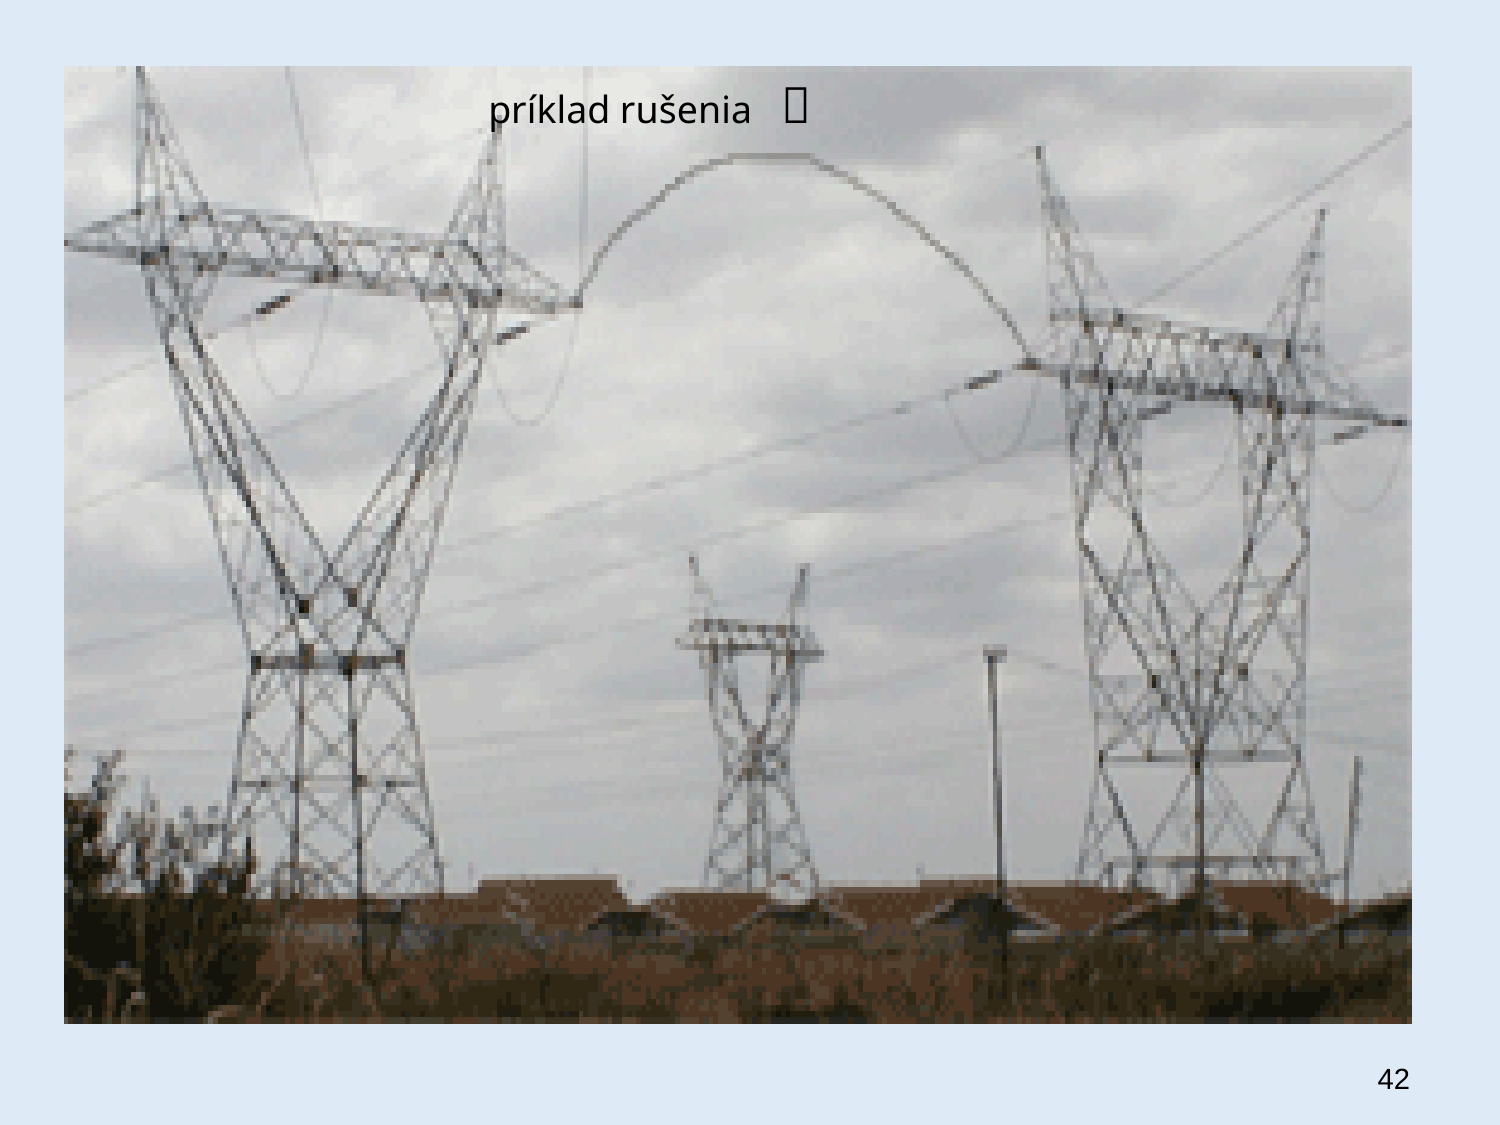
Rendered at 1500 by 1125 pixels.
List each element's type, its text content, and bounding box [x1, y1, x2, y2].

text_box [64, 66, 1412, 1024]
text_box 42 [1074, 1024, 1425, 1103]
